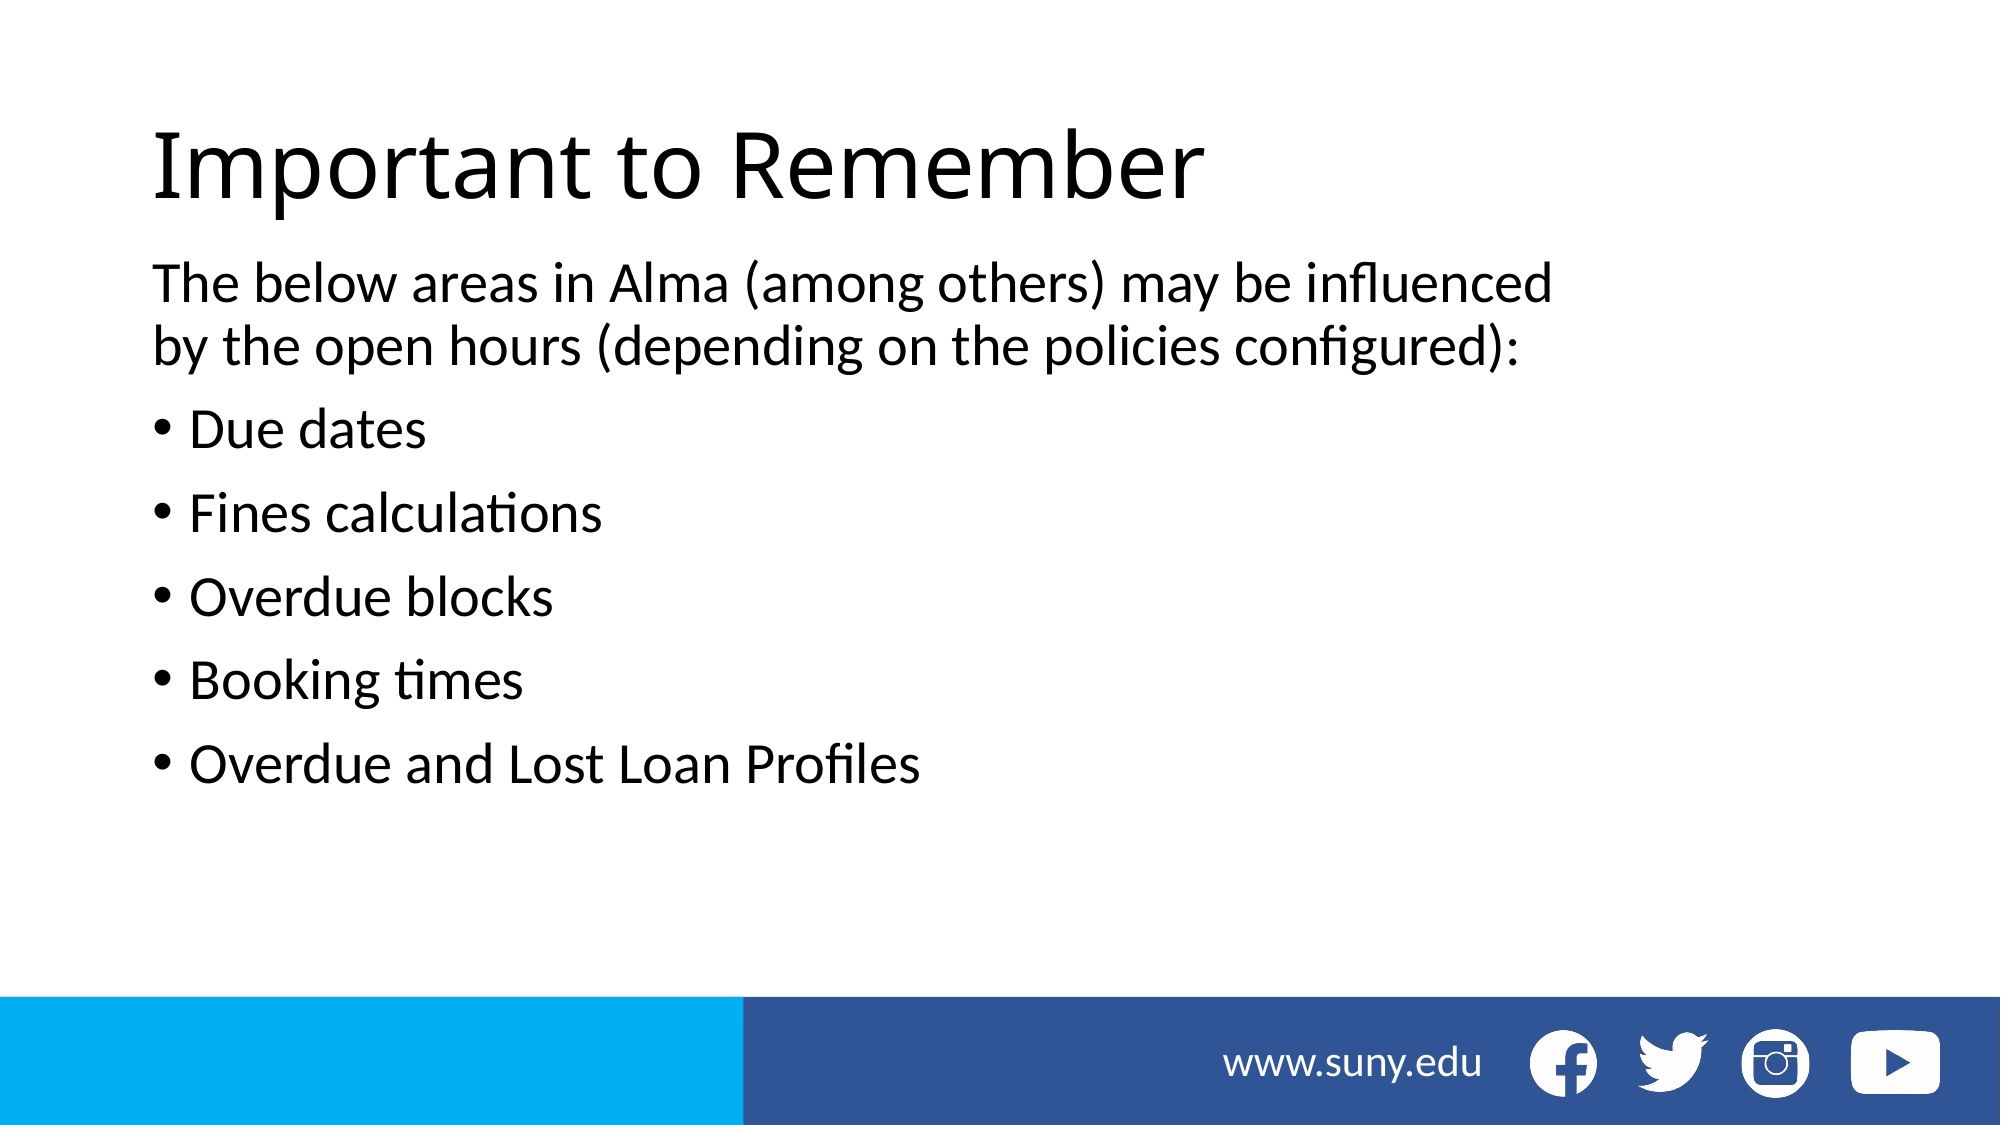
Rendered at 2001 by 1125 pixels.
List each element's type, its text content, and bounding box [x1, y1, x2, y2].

title Important to Remember [137, 59, 1863, 278]
text_box [0, 996, 744, 1125]
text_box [1029, 1025, 1940, 1098]
list The below areas in Alma (among others) may be influenced by the open hours (depending on the policies configured): Due dates Fines calculations Overdue blocks Booking times Overdue and Lost Loan Profiles [137, 244, 1630, 961]
text_box [744, 996, 2000, 1125]
